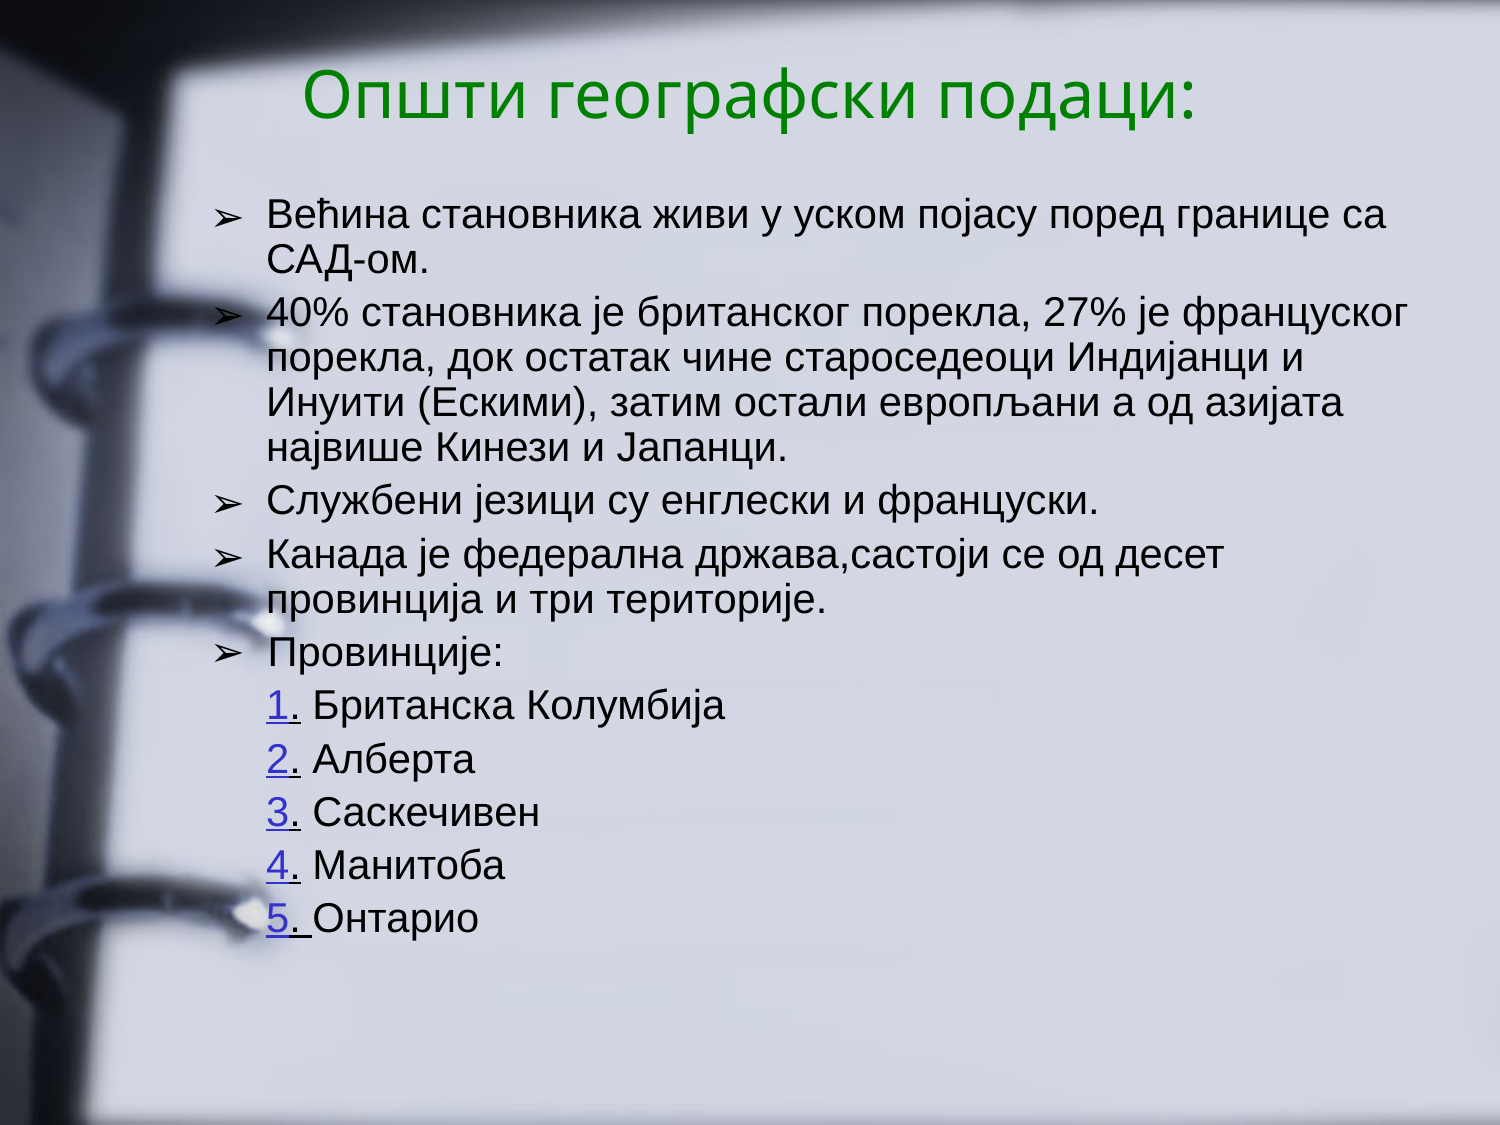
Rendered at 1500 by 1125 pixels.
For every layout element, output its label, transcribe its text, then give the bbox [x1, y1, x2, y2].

title Општи географски подаци: [41, 42, 1459, 142]
picture [0, 0, 1500, 1125]
list Већина становника живи у уском појасу поред границе са САД-ом. 40% становника је британског порекла, 27% је француског порекла, док остатак чине староседеоци Индијанци и Инуити (Ескими), затим остали европљани а од азијата највише Кинези и Јапанци. Службени језици су енглески и француски. Канада је федерална држава,састоји се од десет провинција и три територије. ➢ Провинције: 1. Британска Колумбија 2. Алберта 3. Саскечивен 4. Манитоба 5. Онтарио [194, 184, 1425, 1005]
